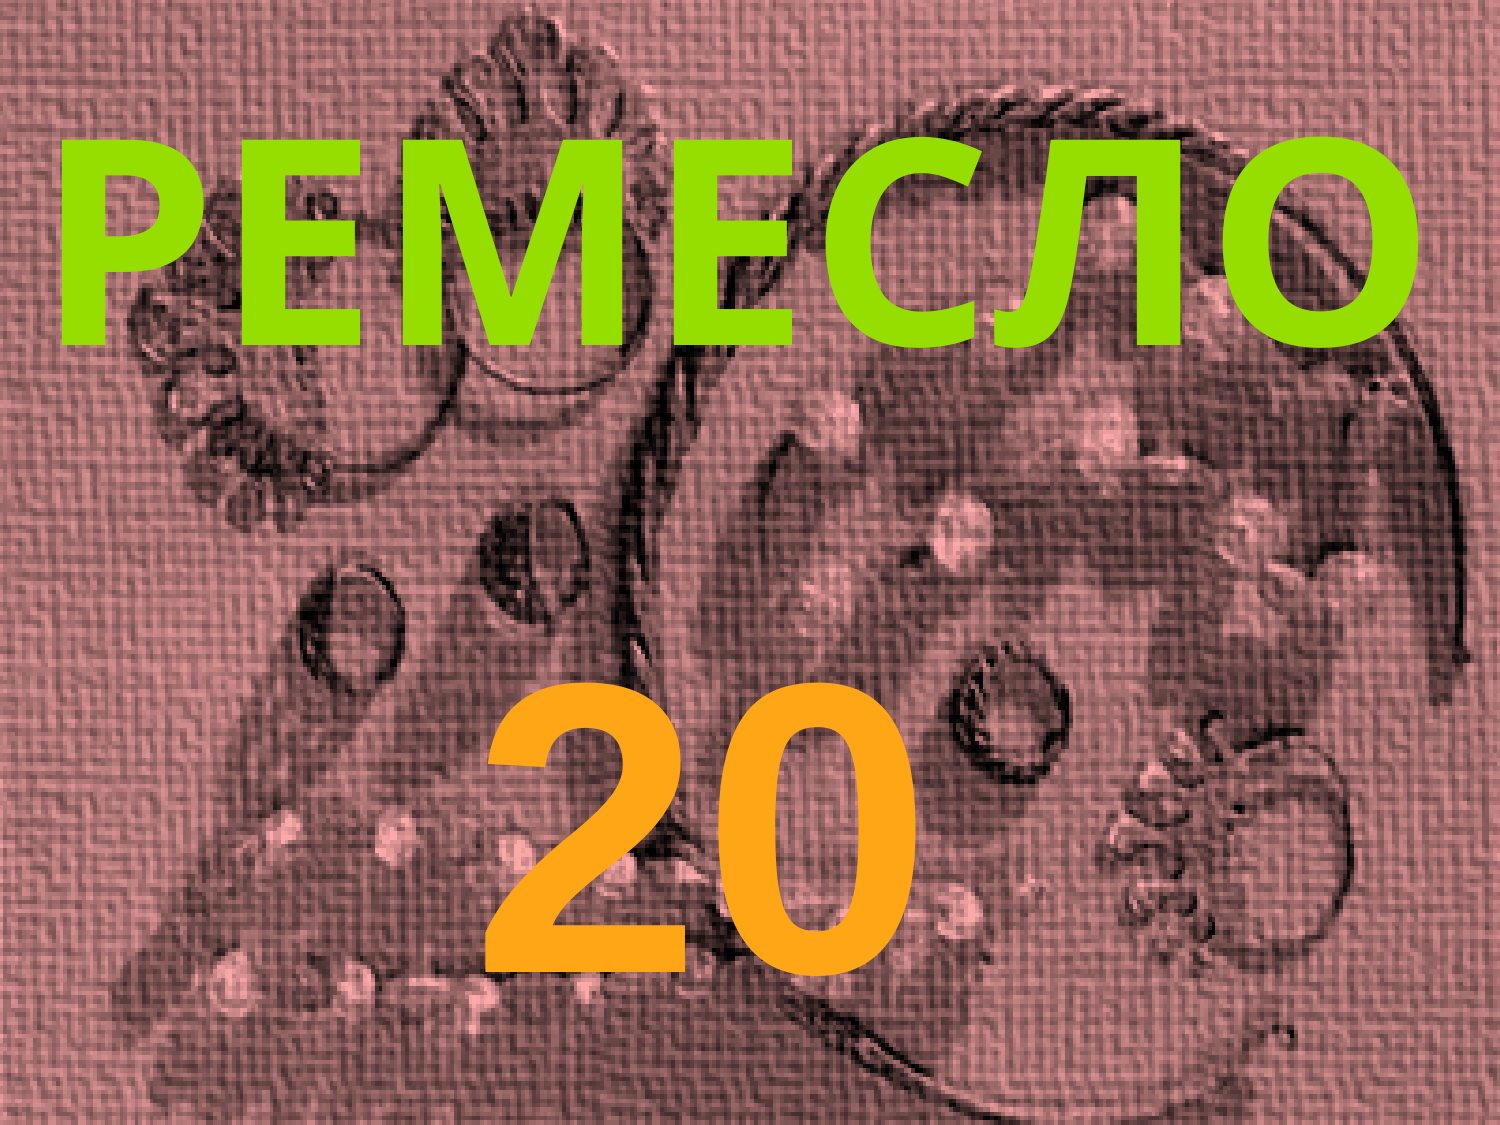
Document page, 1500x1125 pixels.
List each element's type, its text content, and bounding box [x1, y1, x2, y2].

text_box 20 [456, 550, 949, 1064]
text_box РЕМЕСЛО [20, 50, 1451, 411]
